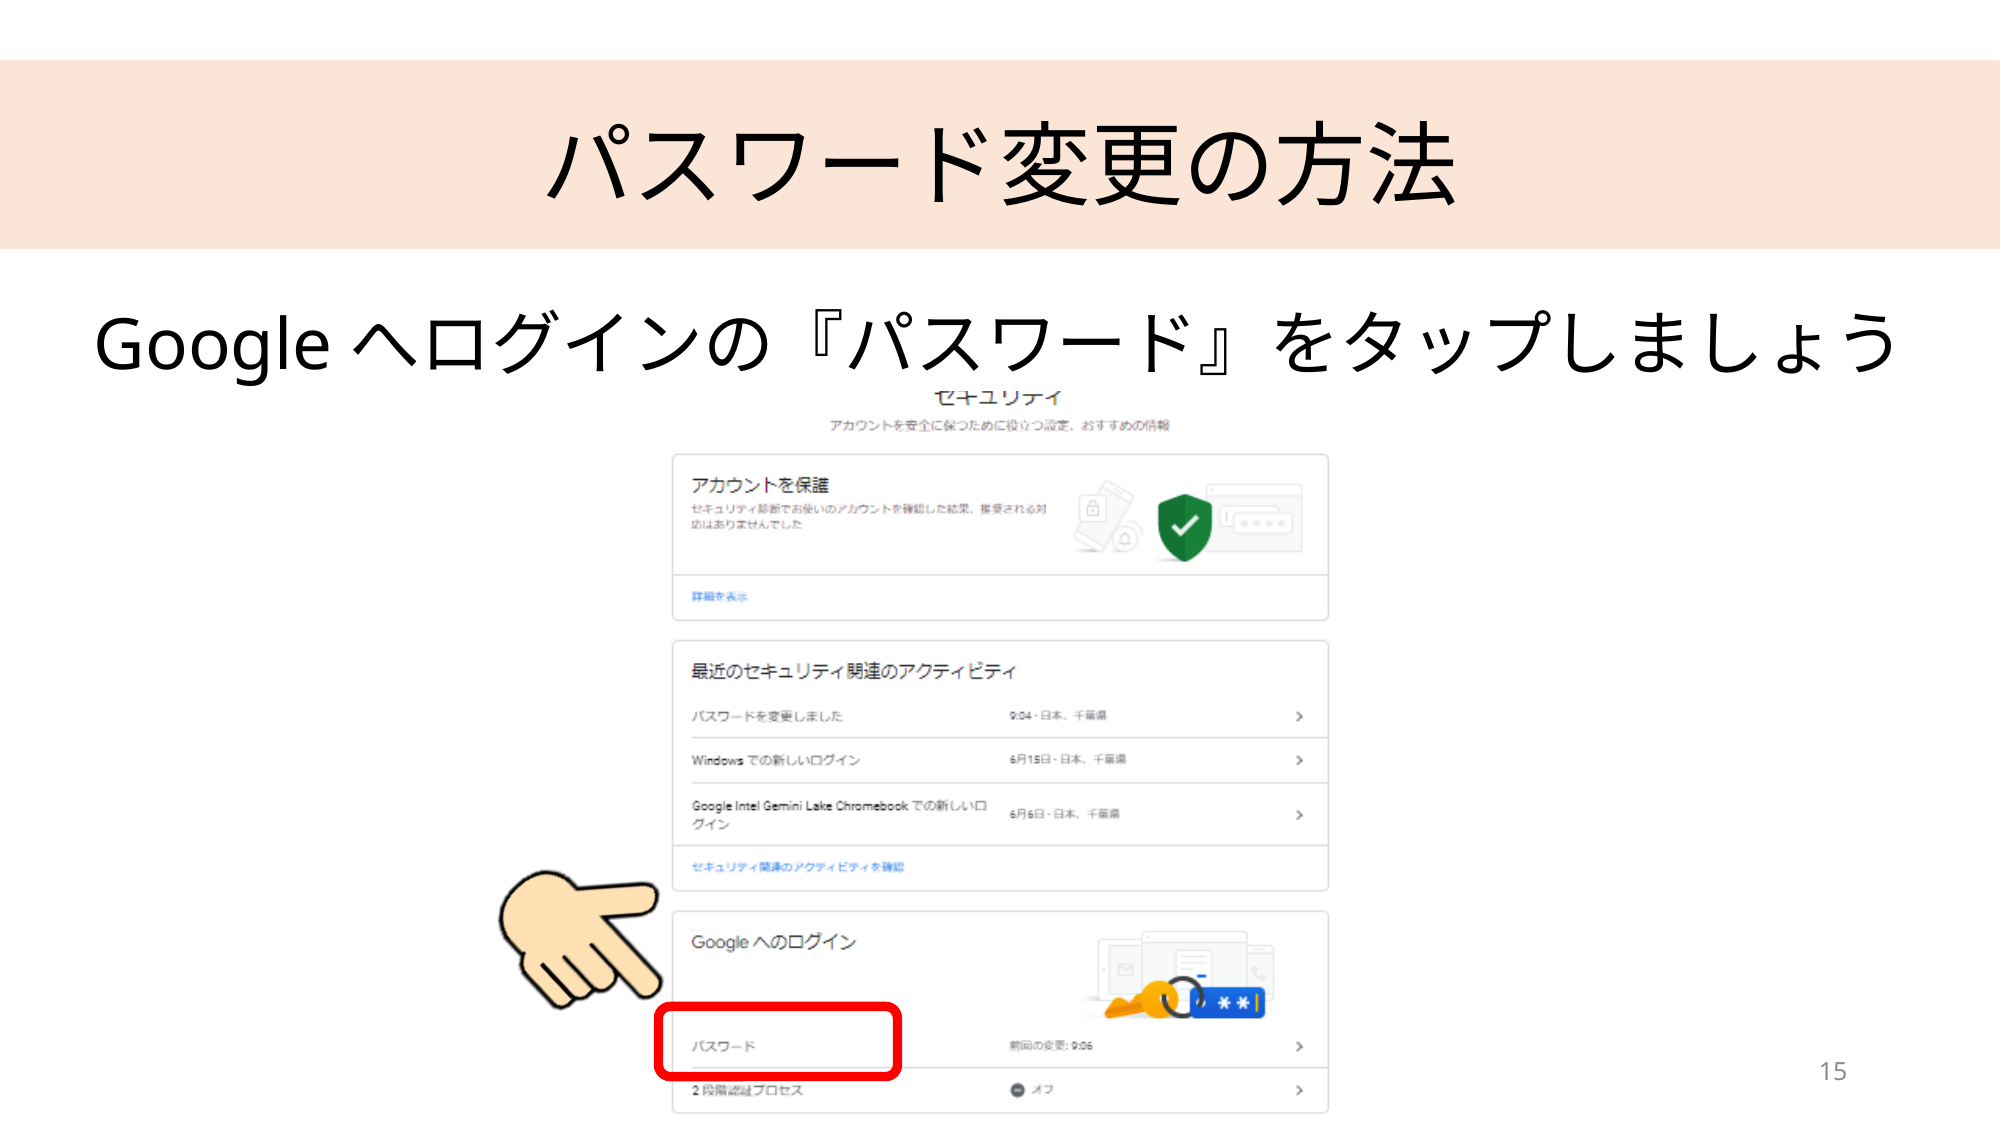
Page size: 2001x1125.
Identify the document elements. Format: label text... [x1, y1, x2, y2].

slide_number 15 [1412, 1042, 1863, 1103]
picture [467, 382, 1342, 1125]
text_box Googleへログインの『パスワード』をタップしましょう [0, 248, 2000, 391]
title パスワード変更の方法 [0, 59, 2000, 248]
